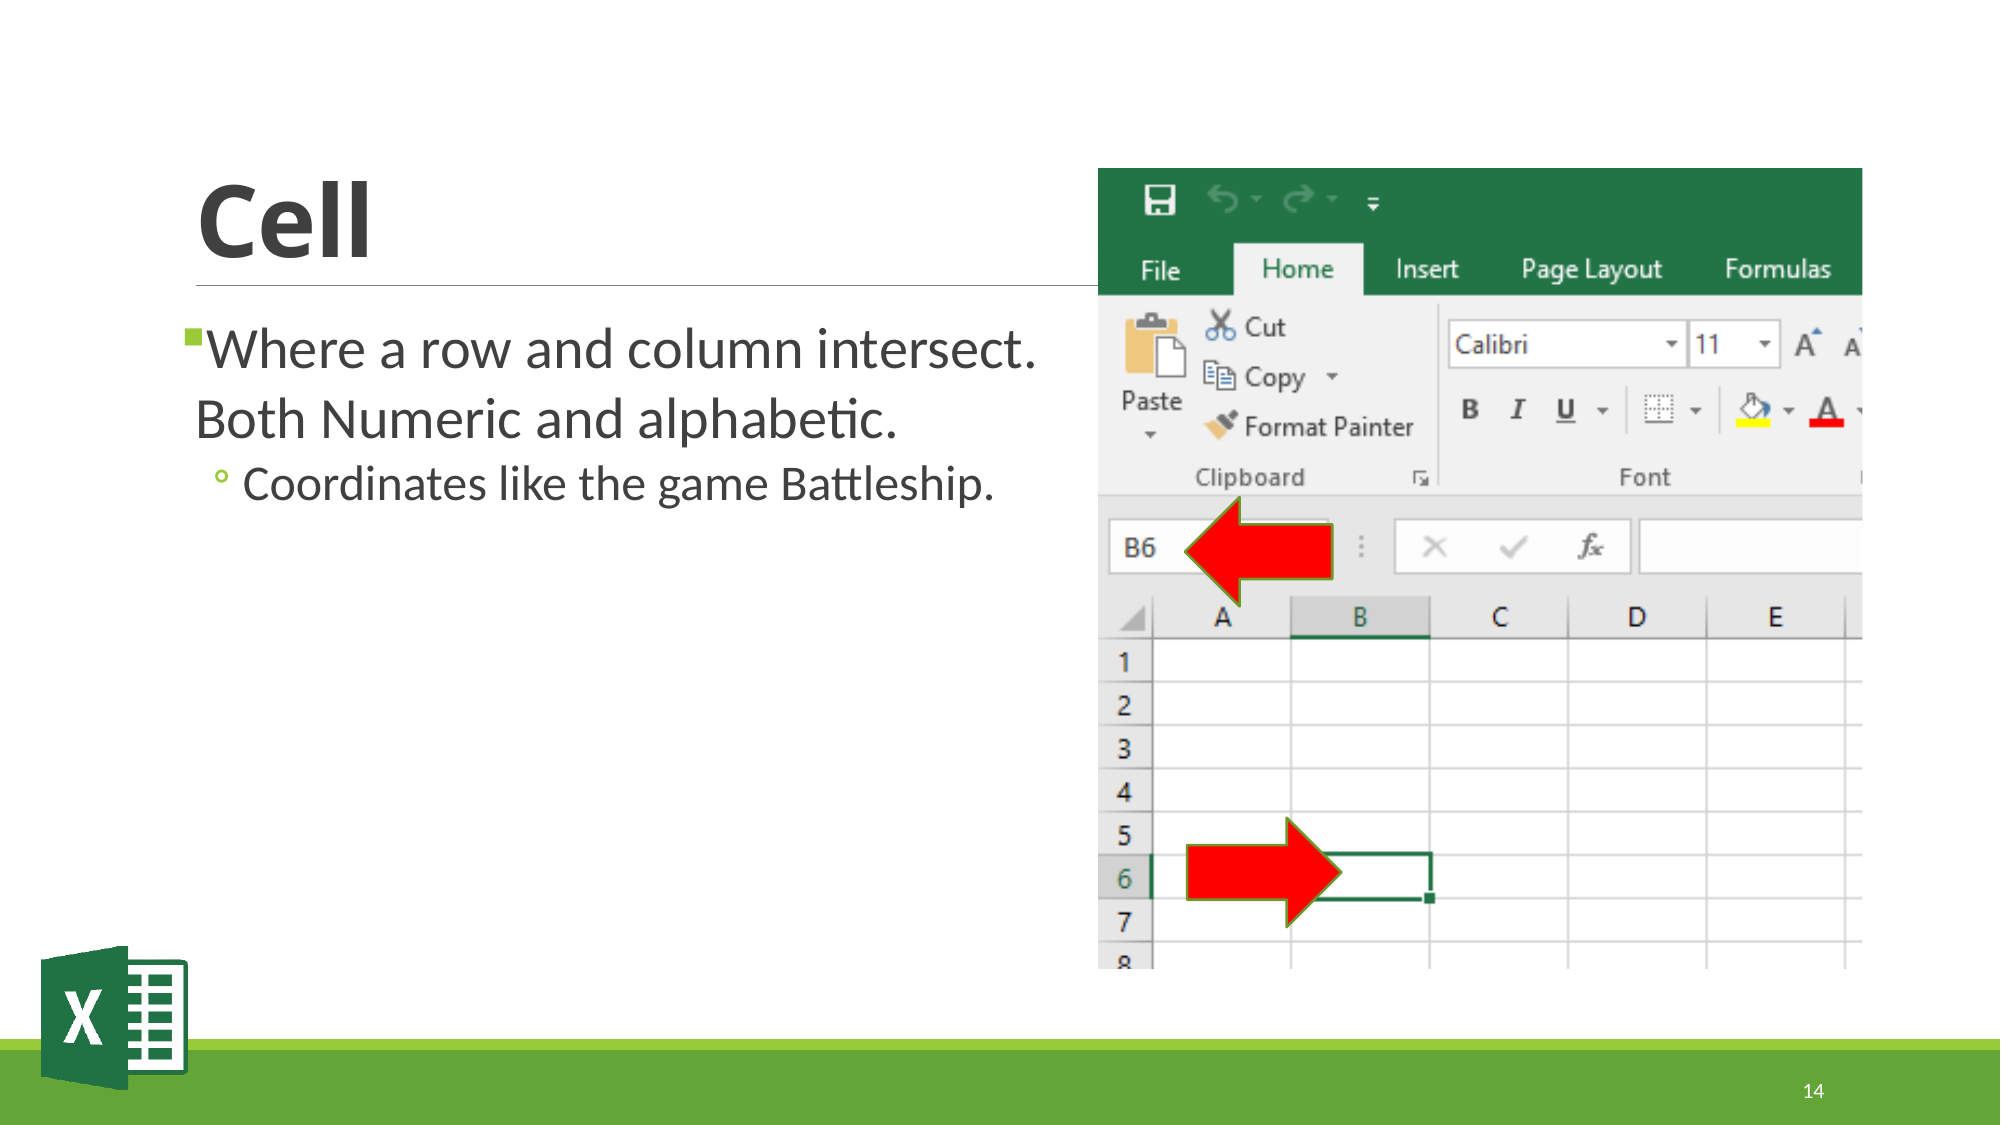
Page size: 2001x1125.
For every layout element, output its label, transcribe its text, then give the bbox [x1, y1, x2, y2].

picture [40, 945, 188, 1091]
picture [1097, 168, 1863, 969]
list Where a row and column intersect. Both Numeric and alphabetic. Coordinates like the game Battleship. [180, 302, 1094, 963]
slide_number 14 [1624, 1059, 1840, 1120]
title Cell [180, 47, 1830, 285]
